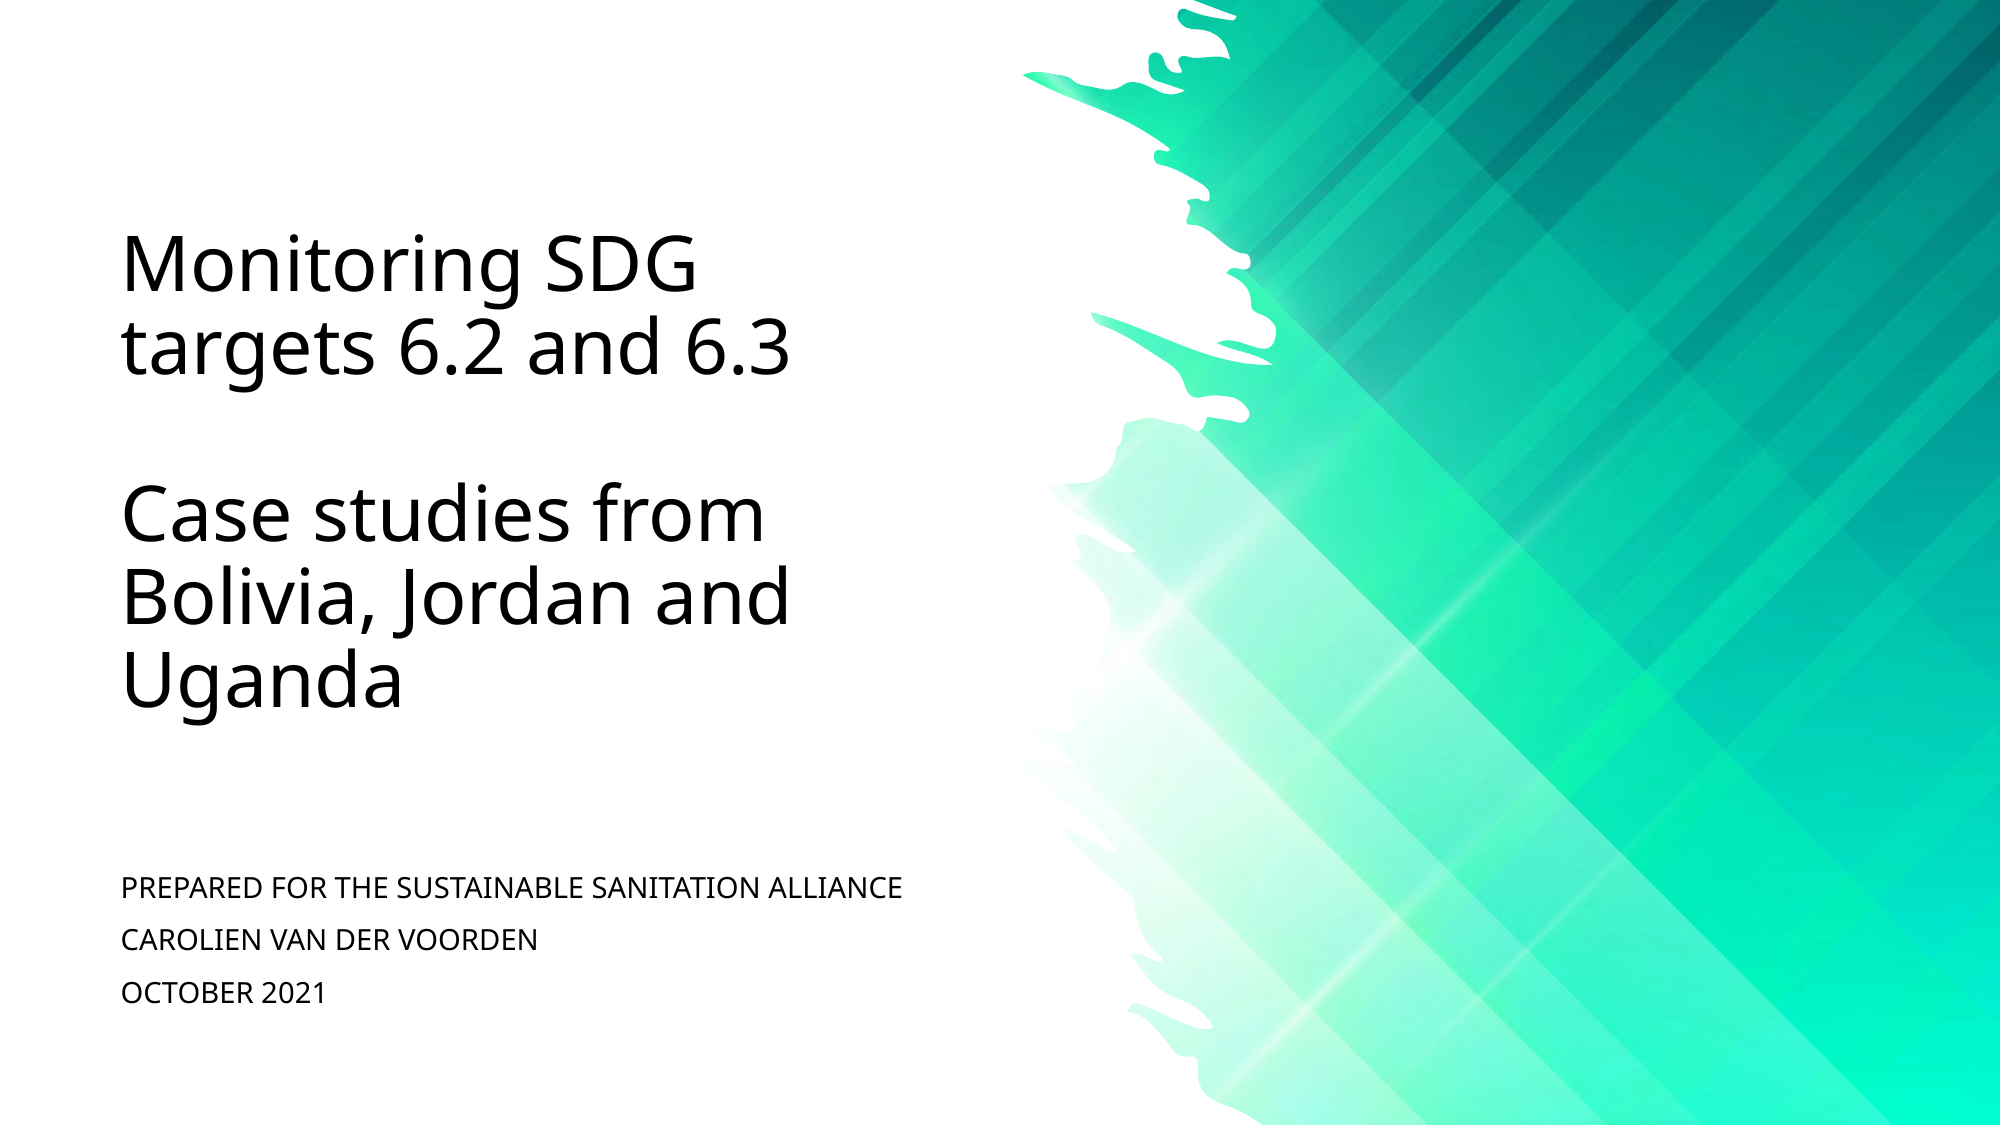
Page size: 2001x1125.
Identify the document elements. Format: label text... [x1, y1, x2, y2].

title Monitoring SDG targets 6.2 and 6.3 Case studies from Bolivia, Jordan and Uganda [105, 74, 864, 824]
subtitle Prepared for the Sustainable Sanitation Alliance Carolien van der Voorden October 2021 [105, 865, 930, 1065]
text_box [0, 0, 1021, 1125]
picture [1021, 0, 2000, 1125]
